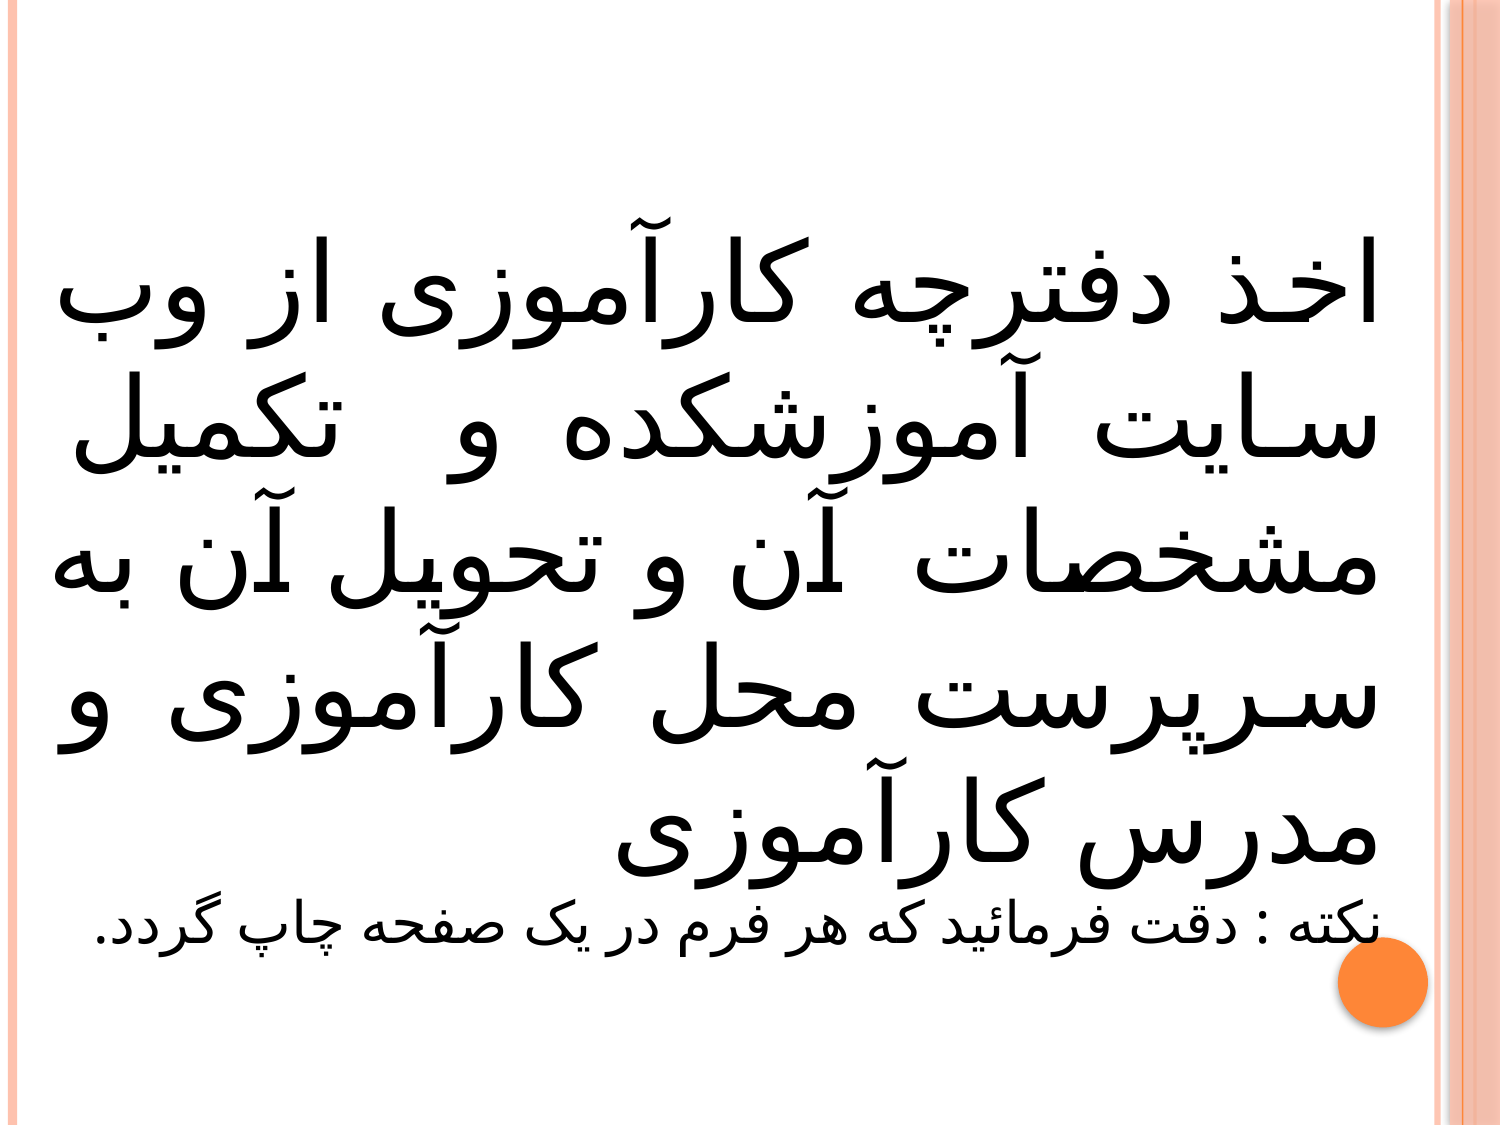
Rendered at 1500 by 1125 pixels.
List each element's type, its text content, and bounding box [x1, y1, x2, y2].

text_box اخذ دفترچه کارآموزی از وب سایت آموزشکده و تکمیل مشخصات آن و تحویل آن به سرپرست محل کارآموزی و مدرس کارآموزی نکته : دقت فرمائید که هر فرم در یک صفحه چاپ گردد. [29, 203, 1400, 963]
